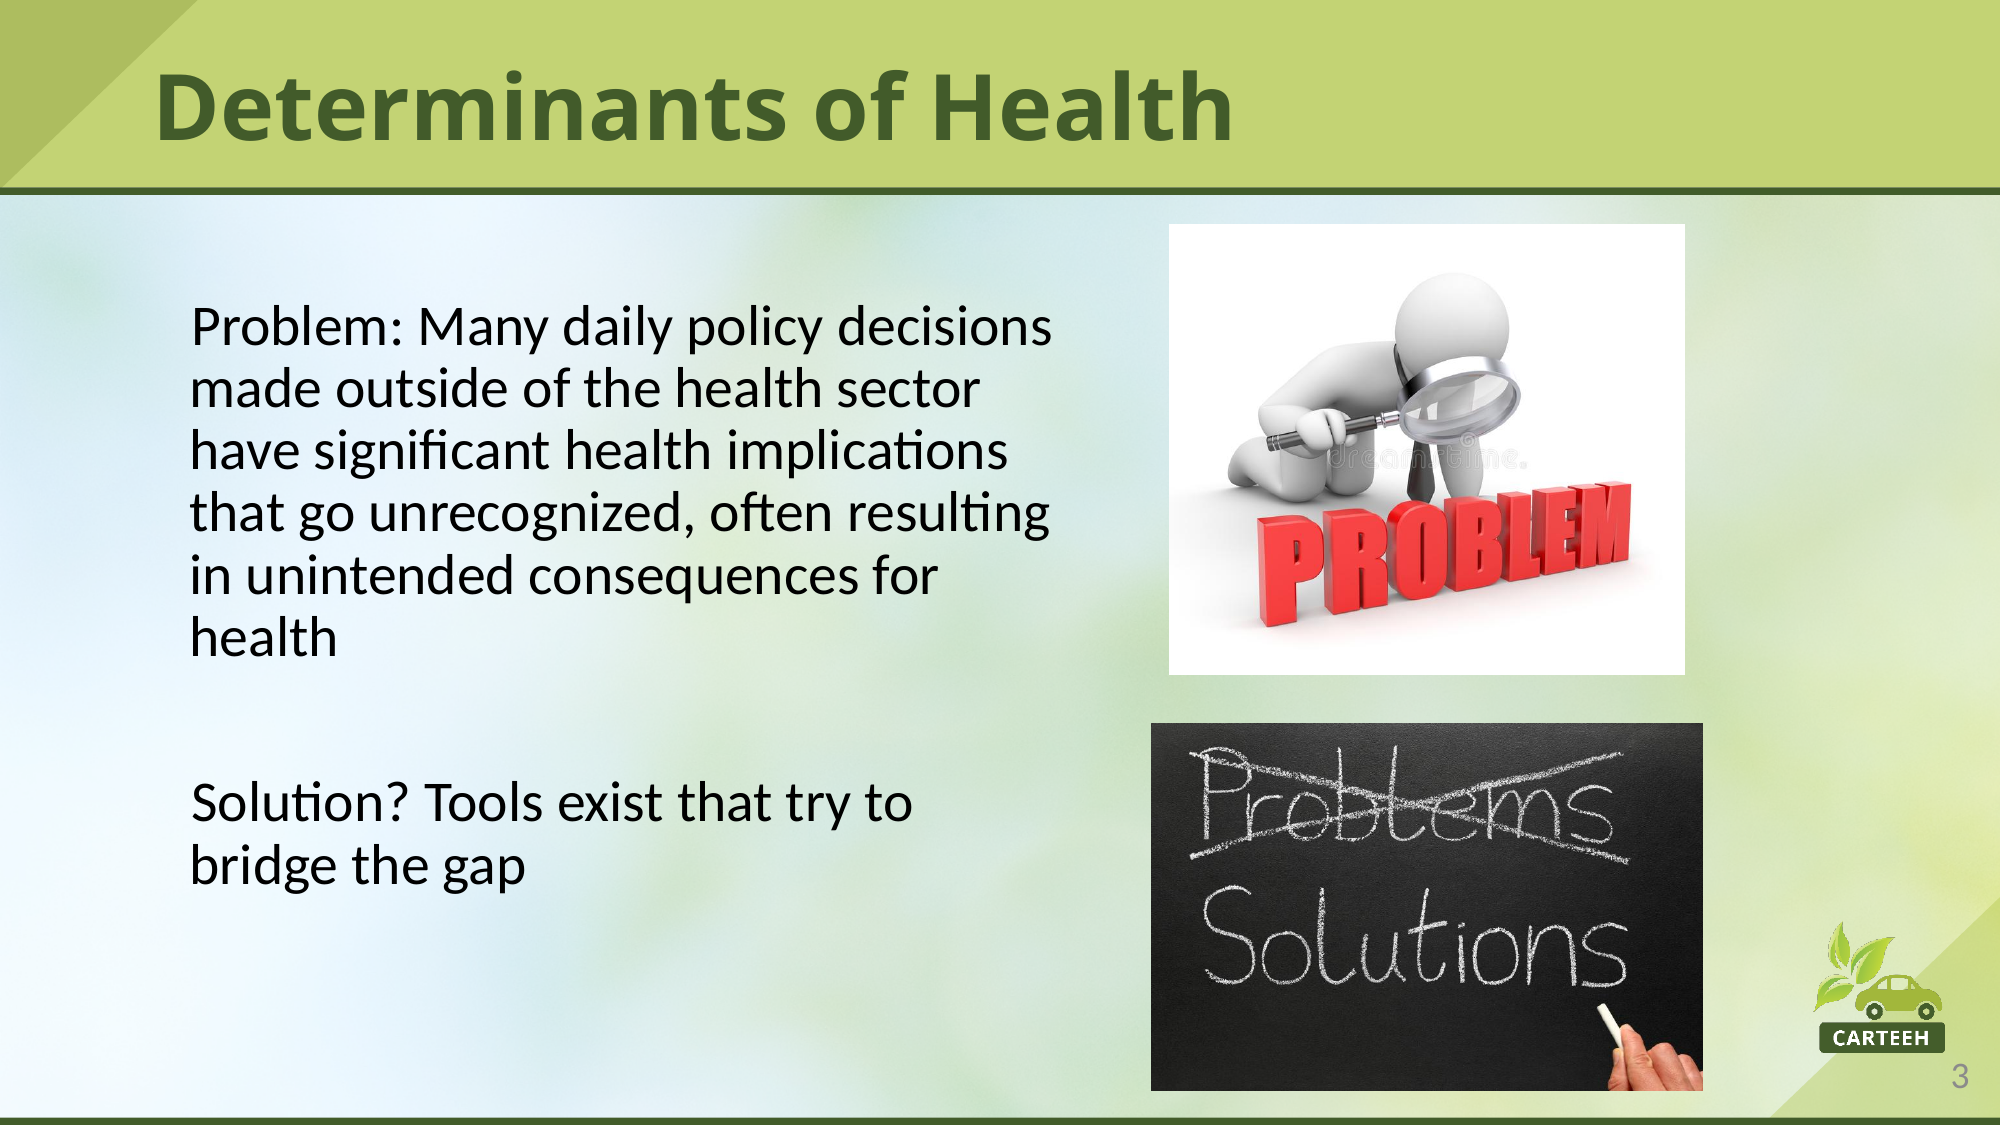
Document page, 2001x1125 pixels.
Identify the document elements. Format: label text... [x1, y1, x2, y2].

picture [1151, 723, 1703, 1091]
list Problem: Many daily policy decisions made outside of the health sector have significant health implications that go unrecognized, often resulting in unintended consequences for health Solution? Tools exist that try to bridge the gap [137, 288, 1071, 990]
picture [1813, 920, 1945, 1053]
title Determinants of Health [137, 34, 1863, 188]
picture [1169, 224, 1685, 675]
